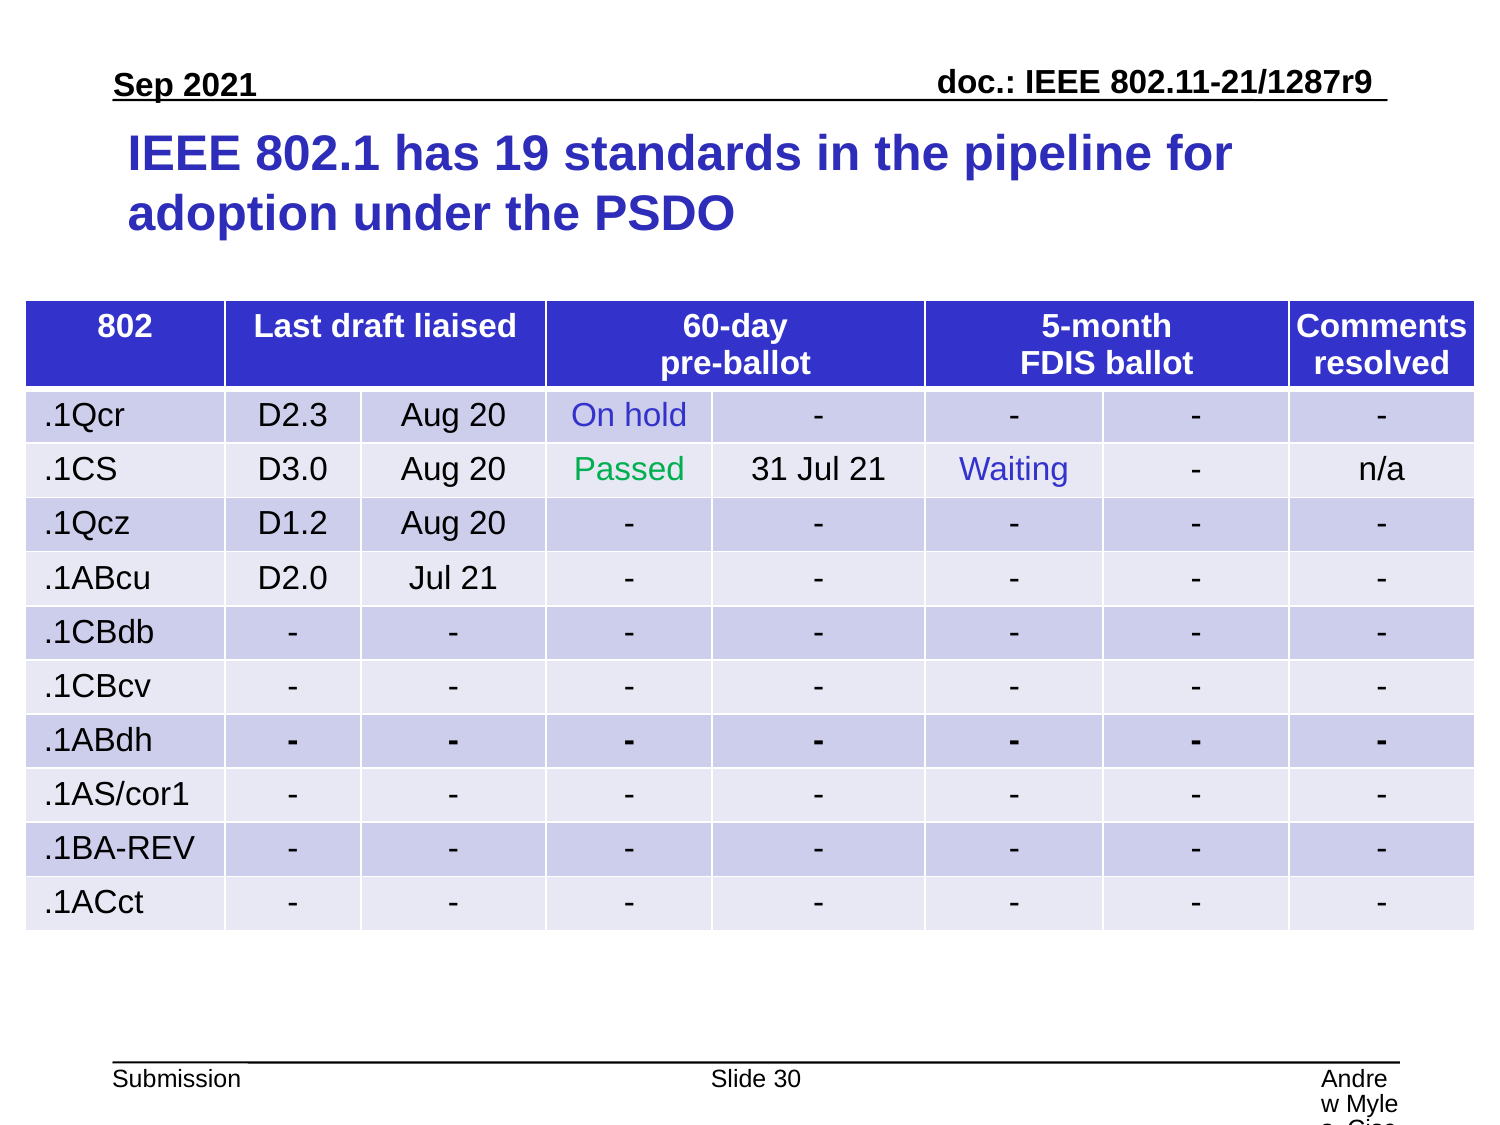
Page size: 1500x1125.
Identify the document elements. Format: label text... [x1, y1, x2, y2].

table_cell - [1290, 392, 1474, 442]
table_cell .1ABcu [26, 552, 224, 605]
table_cell .1ABdh [26, 715, 224, 767]
table_cell - [547, 769, 711, 821]
table_cell - [1290, 607, 1474, 659]
table_cell - [1104, 823, 1288, 876]
table_cell - [713, 498, 924, 551]
table_cell - [362, 607, 545, 659]
table_cell D2.0 [226, 552, 360, 605]
table_cell - [713, 769, 924, 821]
table_cell 31 Jul 21 [713, 444, 924, 497]
table_cell - [1104, 392, 1288, 442]
table_header 60-day pre-ballot [547, 301, 924, 386]
table_cell - [1104, 444, 1288, 497]
table_cell - [926, 498, 1102, 551]
table_cell - [926, 607, 1102, 659]
table_cell - [547, 877, 711, 930]
table_cell On hold [547, 392, 711, 442]
table_cell .1AS/cor1 [26, 769, 224, 821]
table_cell - [226, 769, 360, 821]
table_cell - [1290, 715, 1474, 767]
table_cell - [926, 715, 1102, 767]
table_cell Passed [547, 444, 711, 497]
table_cell .1CBcv [26, 661, 224, 713]
table_cell - [226, 607, 360, 659]
table_cell - [1104, 552, 1288, 605]
table_cell - [713, 823, 924, 876]
table_cell - [362, 823, 545, 876]
table_cell - [1290, 661, 1474, 713]
table_cell - [547, 661, 711, 713]
table_cell - [547, 607, 711, 659]
table_cell - [1104, 498, 1288, 551]
table_cell - [547, 715, 711, 767]
table_header 802 [26, 301, 224, 386]
table_cell D3.0 [226, 444, 360, 497]
table_cell - [226, 877, 360, 930]
table_cell - [1104, 877, 1288, 930]
table_cell - [362, 661, 545, 713]
table_cell Aug 20 [362, 392, 545, 442]
table_cell - [926, 392, 1102, 442]
table_cell - [1104, 607, 1288, 659]
table_cell D2.3 [226, 392, 360, 442]
table_cell - [926, 661, 1102, 713]
table_cell .1Qcr [26, 392, 224, 442]
table_cell Aug 20 [362, 444, 545, 497]
slide_number Slide 30 [709, 1061, 803, 1093]
table_cell .1CS [26, 444, 224, 497]
table_cell Waiting [926, 444, 1102, 497]
table_cell n/a [1290, 444, 1474, 497]
table_cell - [713, 661, 924, 713]
table_cell D1.2 [226, 498, 360, 551]
table_cell - [1104, 769, 1288, 821]
table_cell - [713, 607, 924, 659]
table_cell .1Qcz [26, 498, 224, 551]
table_cell - [362, 877, 545, 930]
table_header Comments resolved [1290, 301, 1474, 386]
table_cell - [926, 823, 1102, 876]
table_cell - [547, 552, 711, 605]
table_header Last draft liaised [226, 301, 545, 386]
table_cell .1CBdb [26, 607, 224, 659]
table_cell - [1290, 769, 1474, 821]
table_cell - [713, 552, 924, 605]
table_cell - [547, 498, 711, 551]
table_cell - [547, 823, 711, 876]
table_cell - [926, 769, 1102, 821]
table_cell - [926, 552, 1102, 605]
table_cell - [1104, 715, 1288, 767]
table_cell - [713, 715, 924, 767]
table_cell - [1290, 498, 1474, 551]
table_header 5-month FDIS ballot [926, 301, 1288, 386]
table_cell - [713, 877, 924, 930]
table_cell - [926, 877, 1102, 930]
table_cell .1BA-REV [26, 823, 224, 876]
table_cell - [1290, 877, 1474, 930]
table_cell - [1290, 552, 1474, 605]
table_cell - [362, 769, 545, 821]
table_cell - [713, 392, 924, 442]
table_cell .1ACct [26, 877, 224, 930]
table_cell - [226, 715, 360, 767]
table_cell Aug 20 [362, 498, 545, 551]
table_cell - [1290, 823, 1474, 876]
title IEEE 802.1 has 19 standards in the pipeline for adoption under the PSDO [112, 112, 1388, 288]
table_cell - [362, 715, 545, 767]
table_cell Jul 21 [362, 552, 545, 605]
table_cell - [226, 661, 360, 713]
footer Andrew Myles, Cisco [1320, 1061, 1402, 1093]
table_cell - [1104, 661, 1288, 713]
table_cell - [226, 823, 360, 876]
